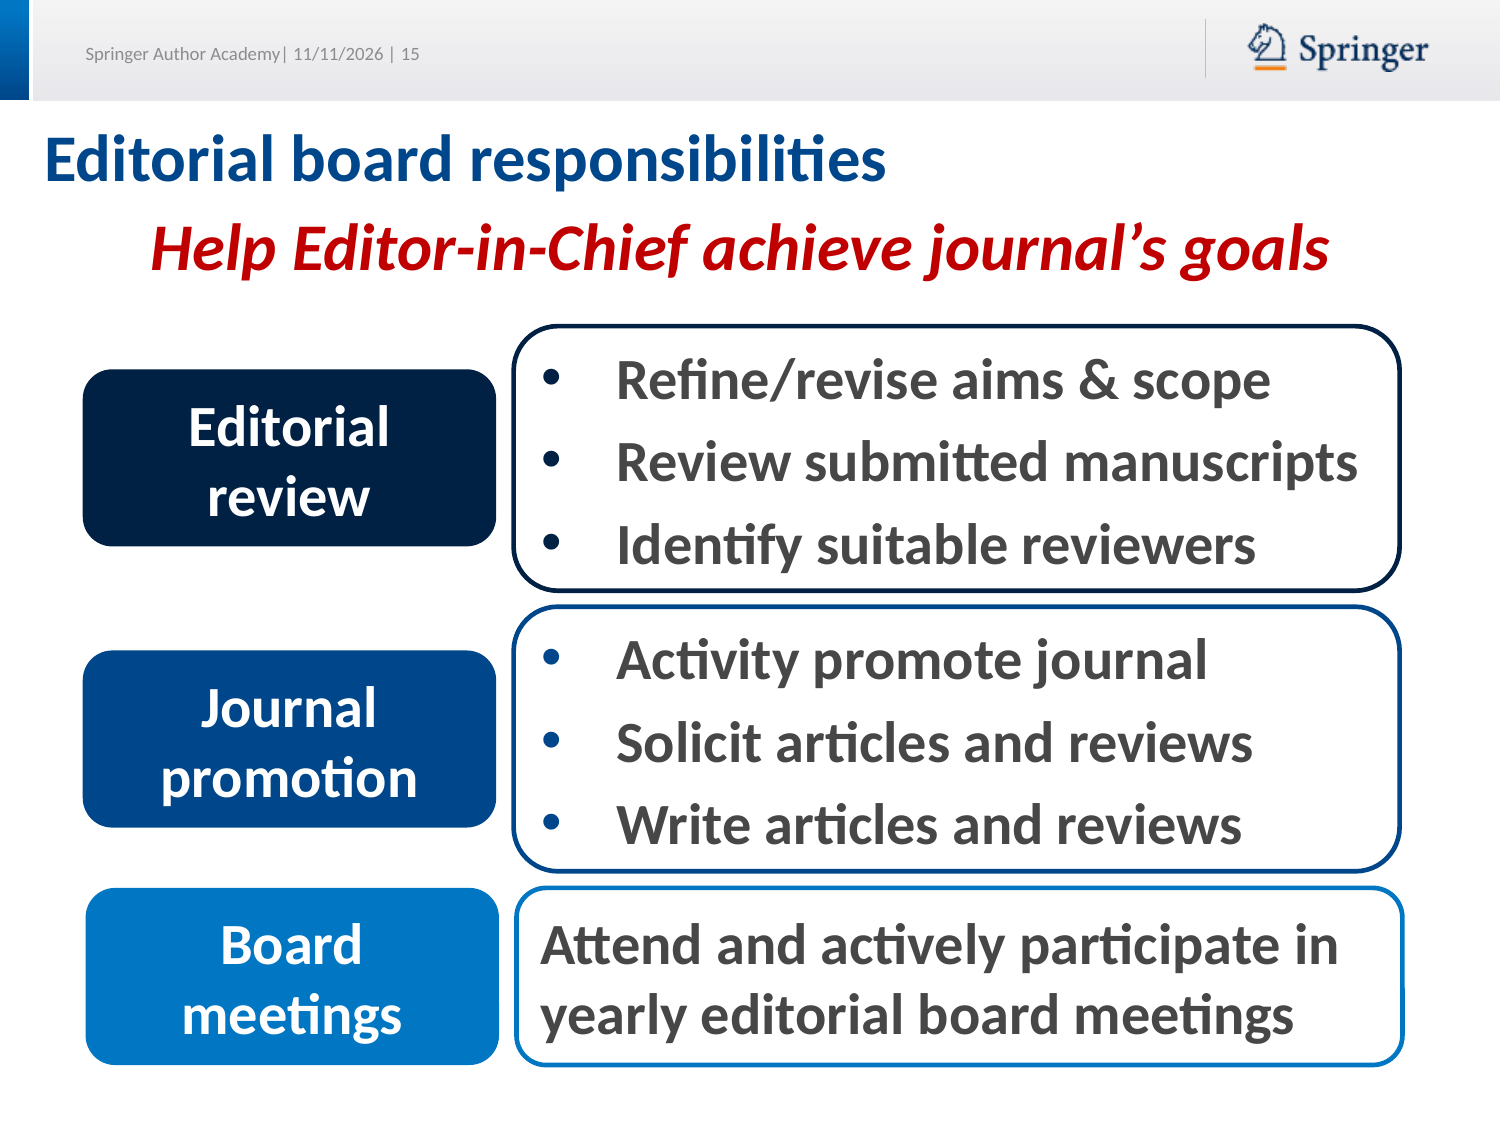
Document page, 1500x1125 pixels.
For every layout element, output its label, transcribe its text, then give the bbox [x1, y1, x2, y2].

text_box Attend and actively participate in yearly editorial board meetings [516, 887, 1403, 1066]
text_box Activity promote journal Solicit articles and reviews Write articles and reviews [513, 606, 1400, 872]
picture [33, 0, 1500, 101]
text_box Board meetings [85, 887, 500, 1066]
text_box Help Editor-in-Chief achieve journal’s goals [82, 237, 1400, 371]
text_box Refine/revise aims & scope Review submitted manuscripts Identify suitable reviewers [513, 371, 1400, 591]
text_box Editorial review [82, 371, 497, 547]
text_box Journal promotion [82, 650, 497, 828]
title Editorial board responsibilities [44, 124, 1356, 197]
